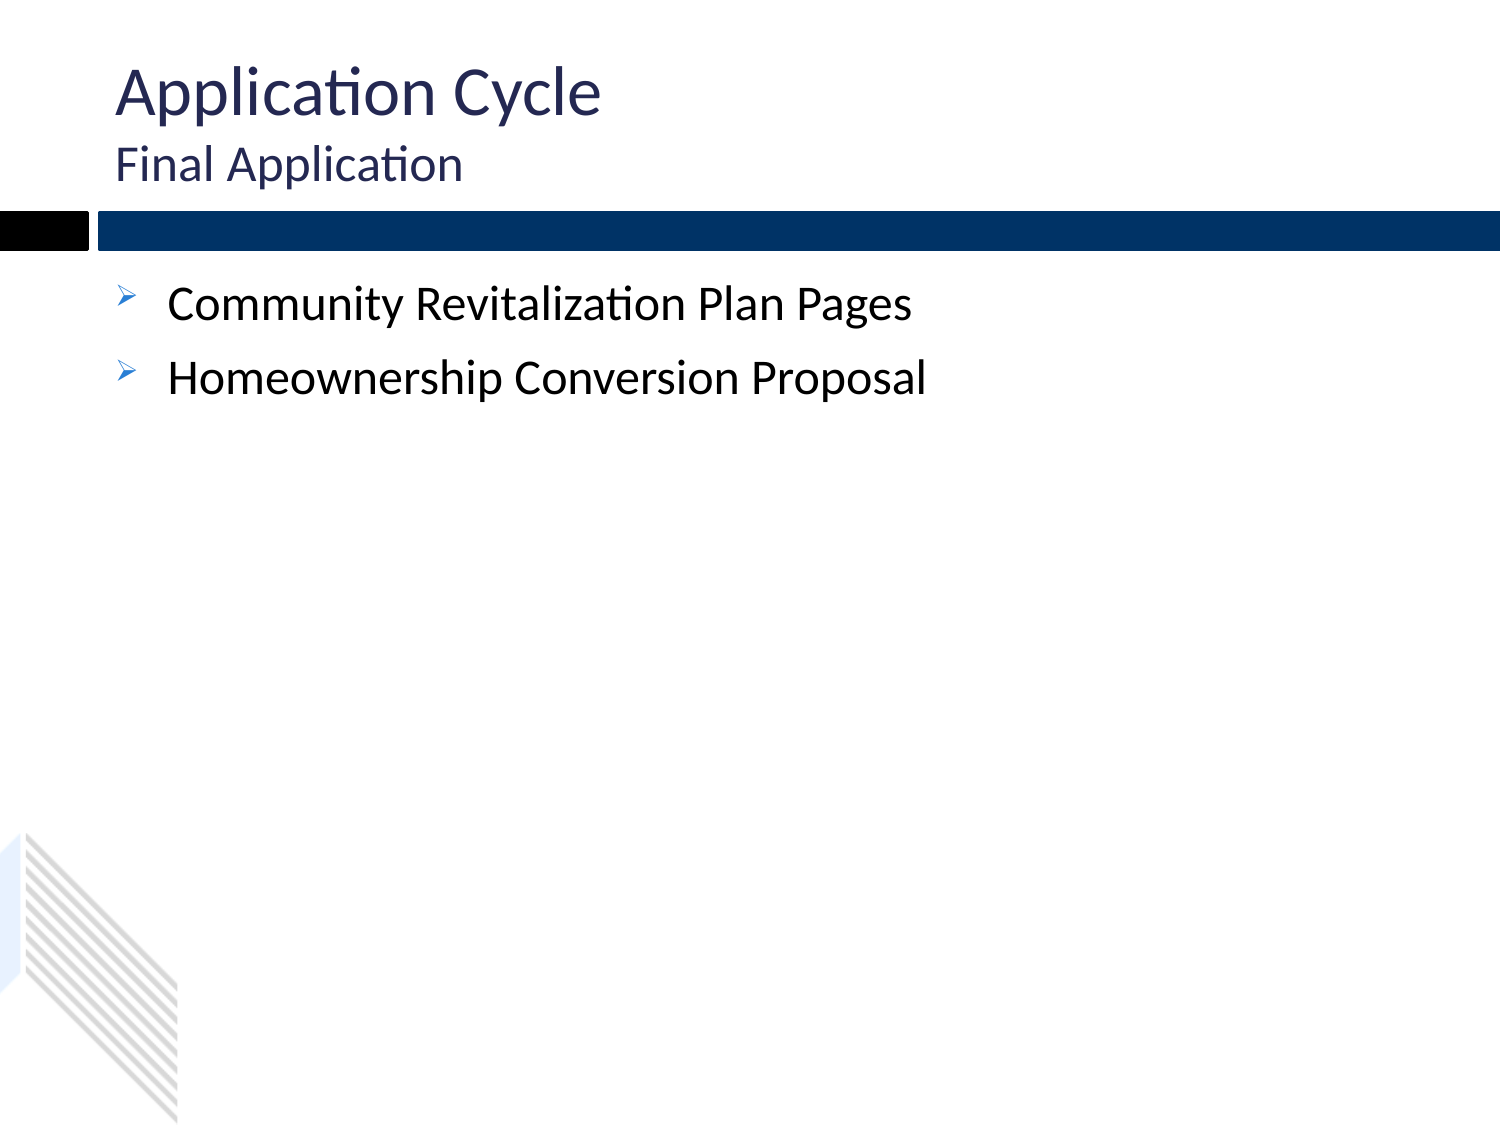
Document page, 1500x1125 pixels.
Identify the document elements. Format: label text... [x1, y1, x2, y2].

title Application Cycle Final Application [100, 37, 1438, 200]
list Community Revitalization Plan Pages Homeownership Conversion Proposal [100, 262, 1438, 1050]
